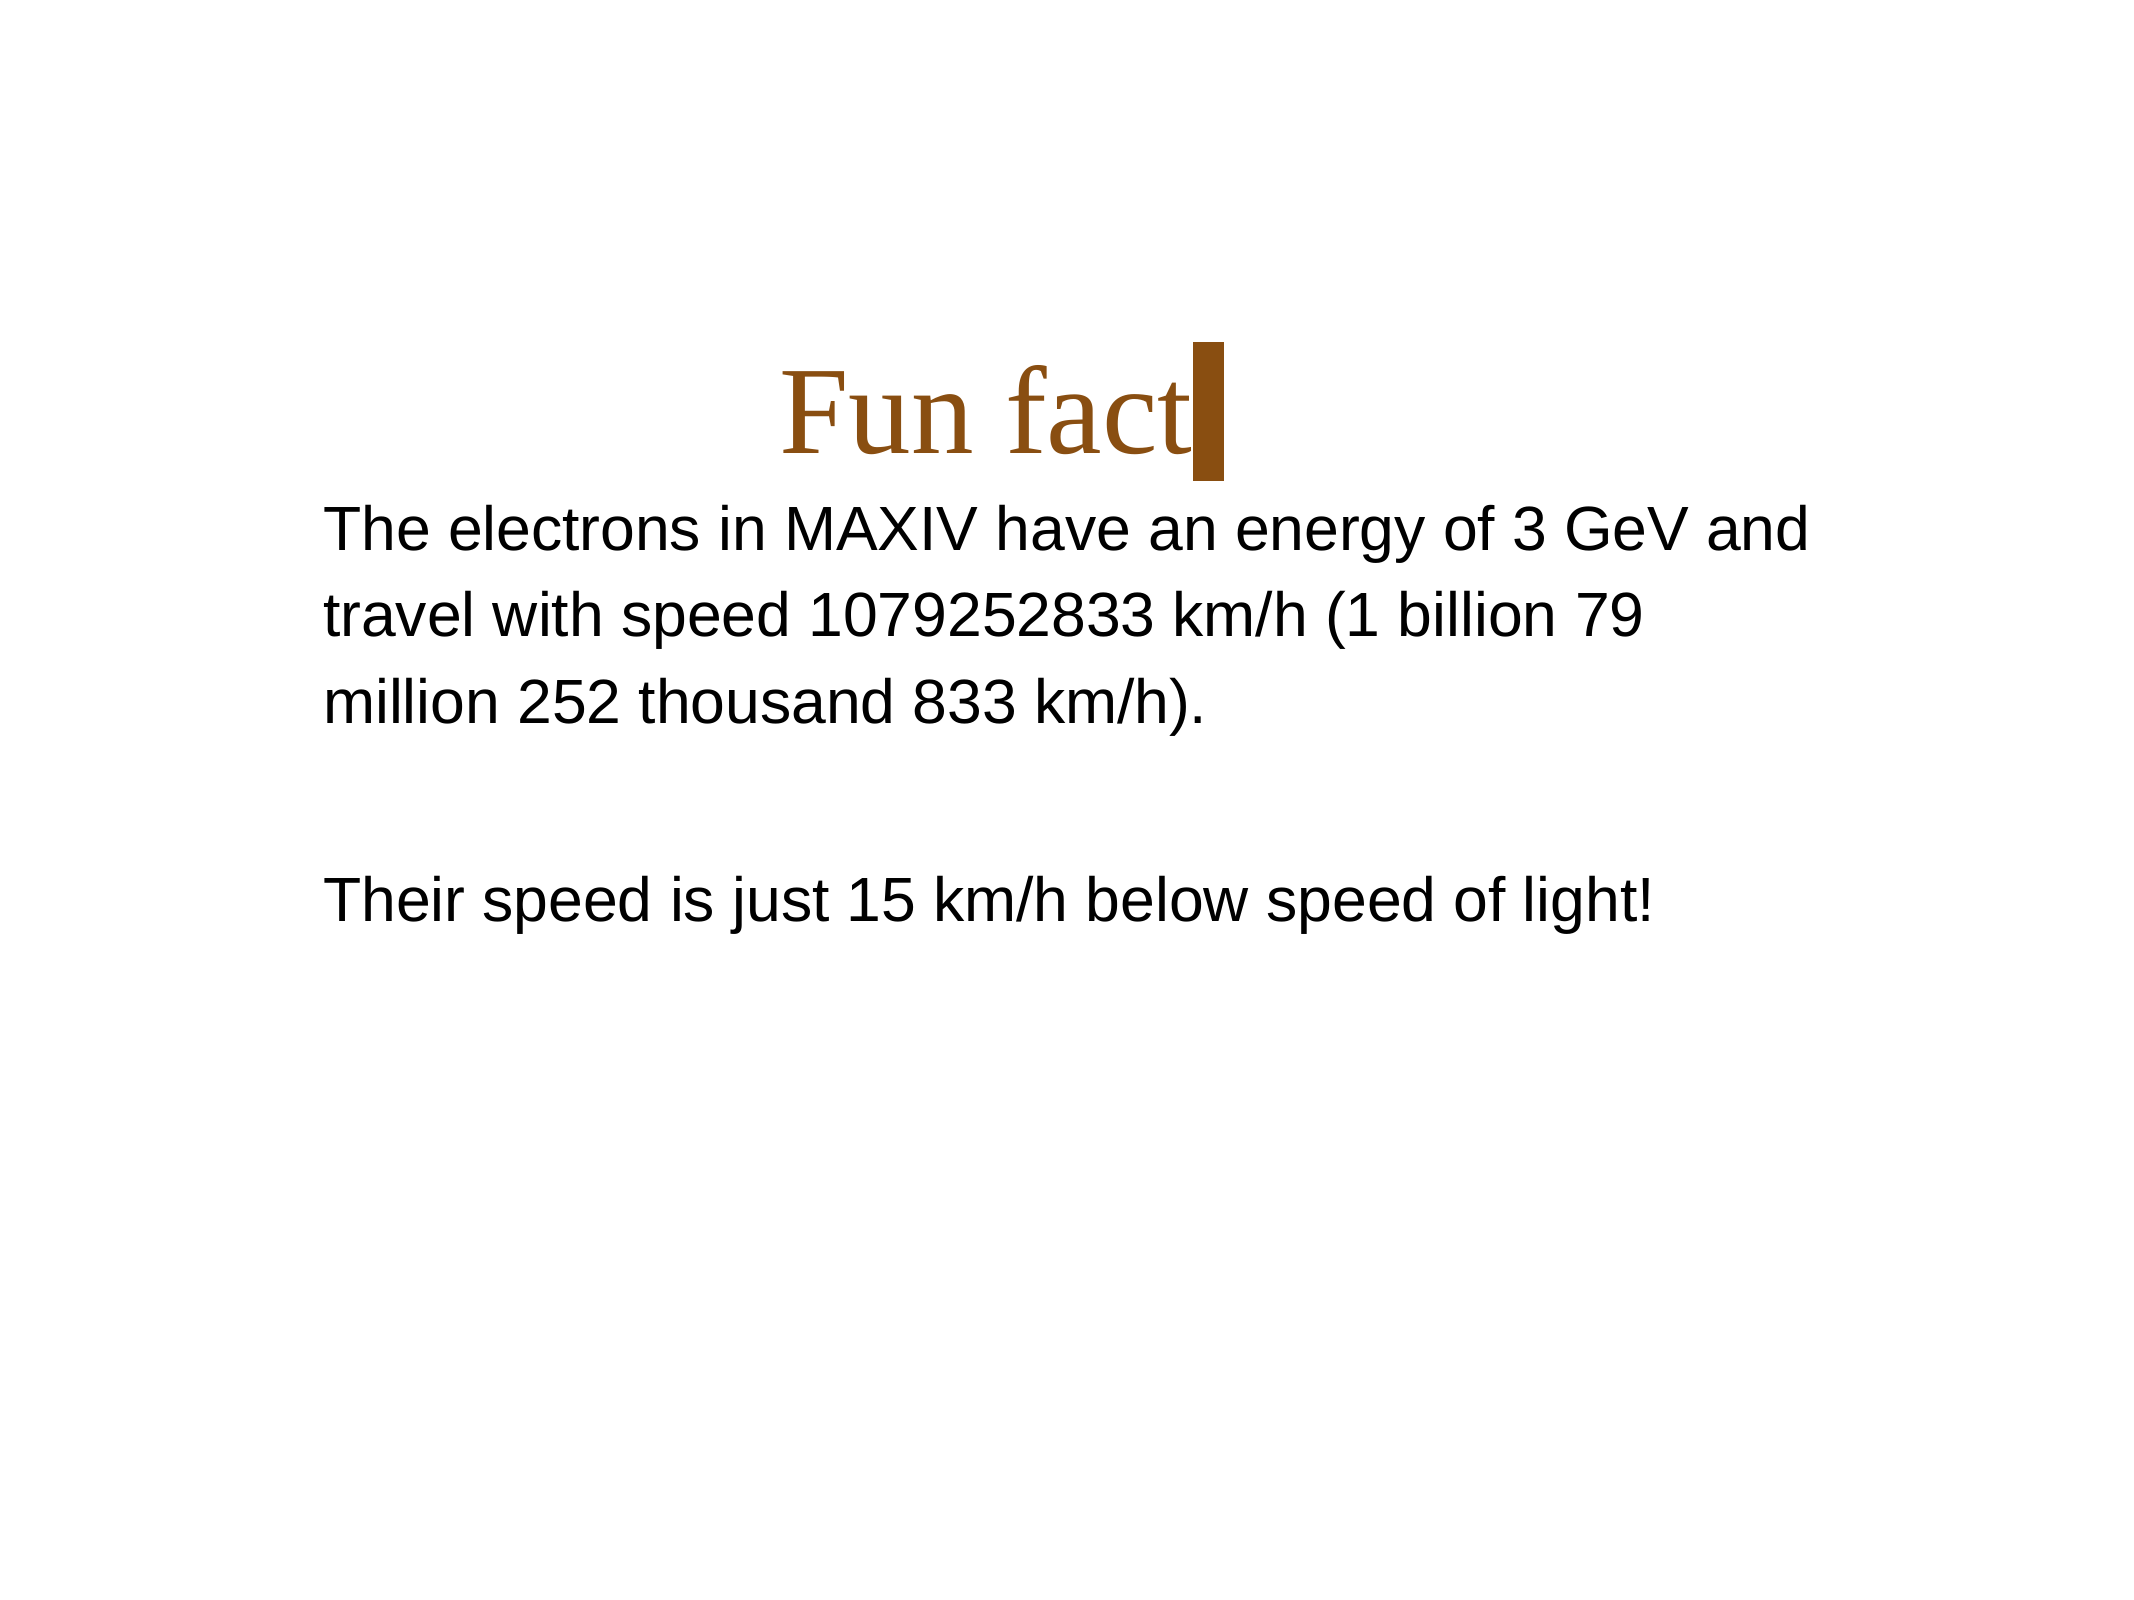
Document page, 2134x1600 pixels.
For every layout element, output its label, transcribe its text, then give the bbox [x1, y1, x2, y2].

text_box The electrons in MAXIV have an energy of 3 GeV and travel with speed 1079252833 km/h (1 billion 79 million 252 thousand 833 km/h). Their speed is just 15 km/h below speed of light! [308, 462, 1854, 1402]
text_box Fun fact [286, 238, 1718, 406]
